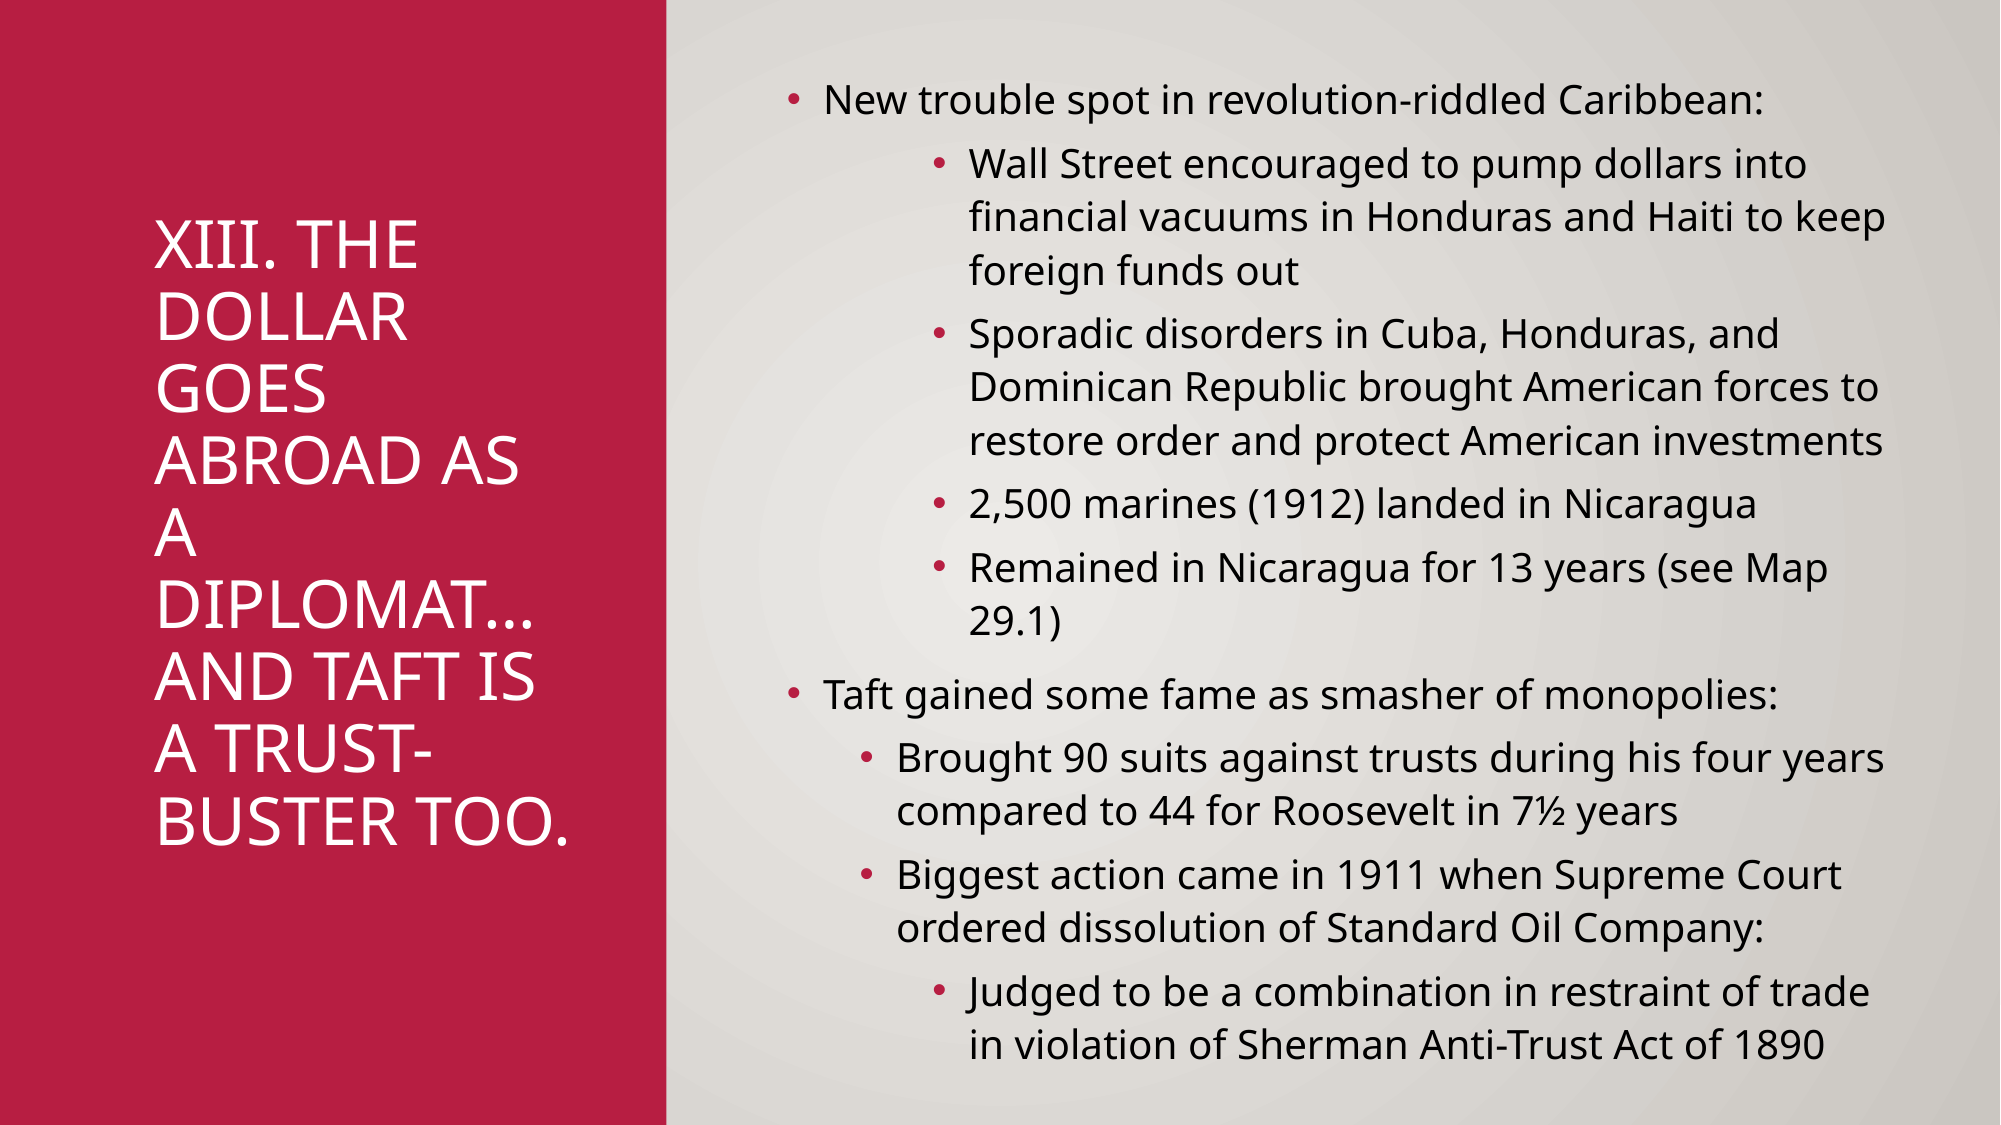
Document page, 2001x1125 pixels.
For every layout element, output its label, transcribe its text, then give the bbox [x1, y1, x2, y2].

text_box [0, 0, 668, 1125]
list New trouble spot in revolution-riddled Caribbean: Wall Street encouraged to pump dollars into financial vacuums in Honduras and Haiti to keep foreign funds out Sporadic disorders in Cuba, Honduras, and Dominican Republic brought American forces to restore order and protect American investments 2,500 marines (1912) landed in Nicaragua Remained in Nicaragua for 13 years (see Map 29.1) Taft gained some fame as smasher of monopolies: Brought 90 suits against trusts during his four years compared to 44 for Roosevelt in 7½ years Biggest action came in 1911 when Supreme Court ordered dissolution of Standard Oil Company: Judged to be a combination in restraint of trade in violation of Sherman Anti-Trust Act of 1890 [771, 62, 1906, 1094]
title XIII. The Dollar Goes Abroad as a Diplomat…and Taft is a trust-buster too. [139, 203, 587, 956]
text_box [668, 0, 2000, 1125]
